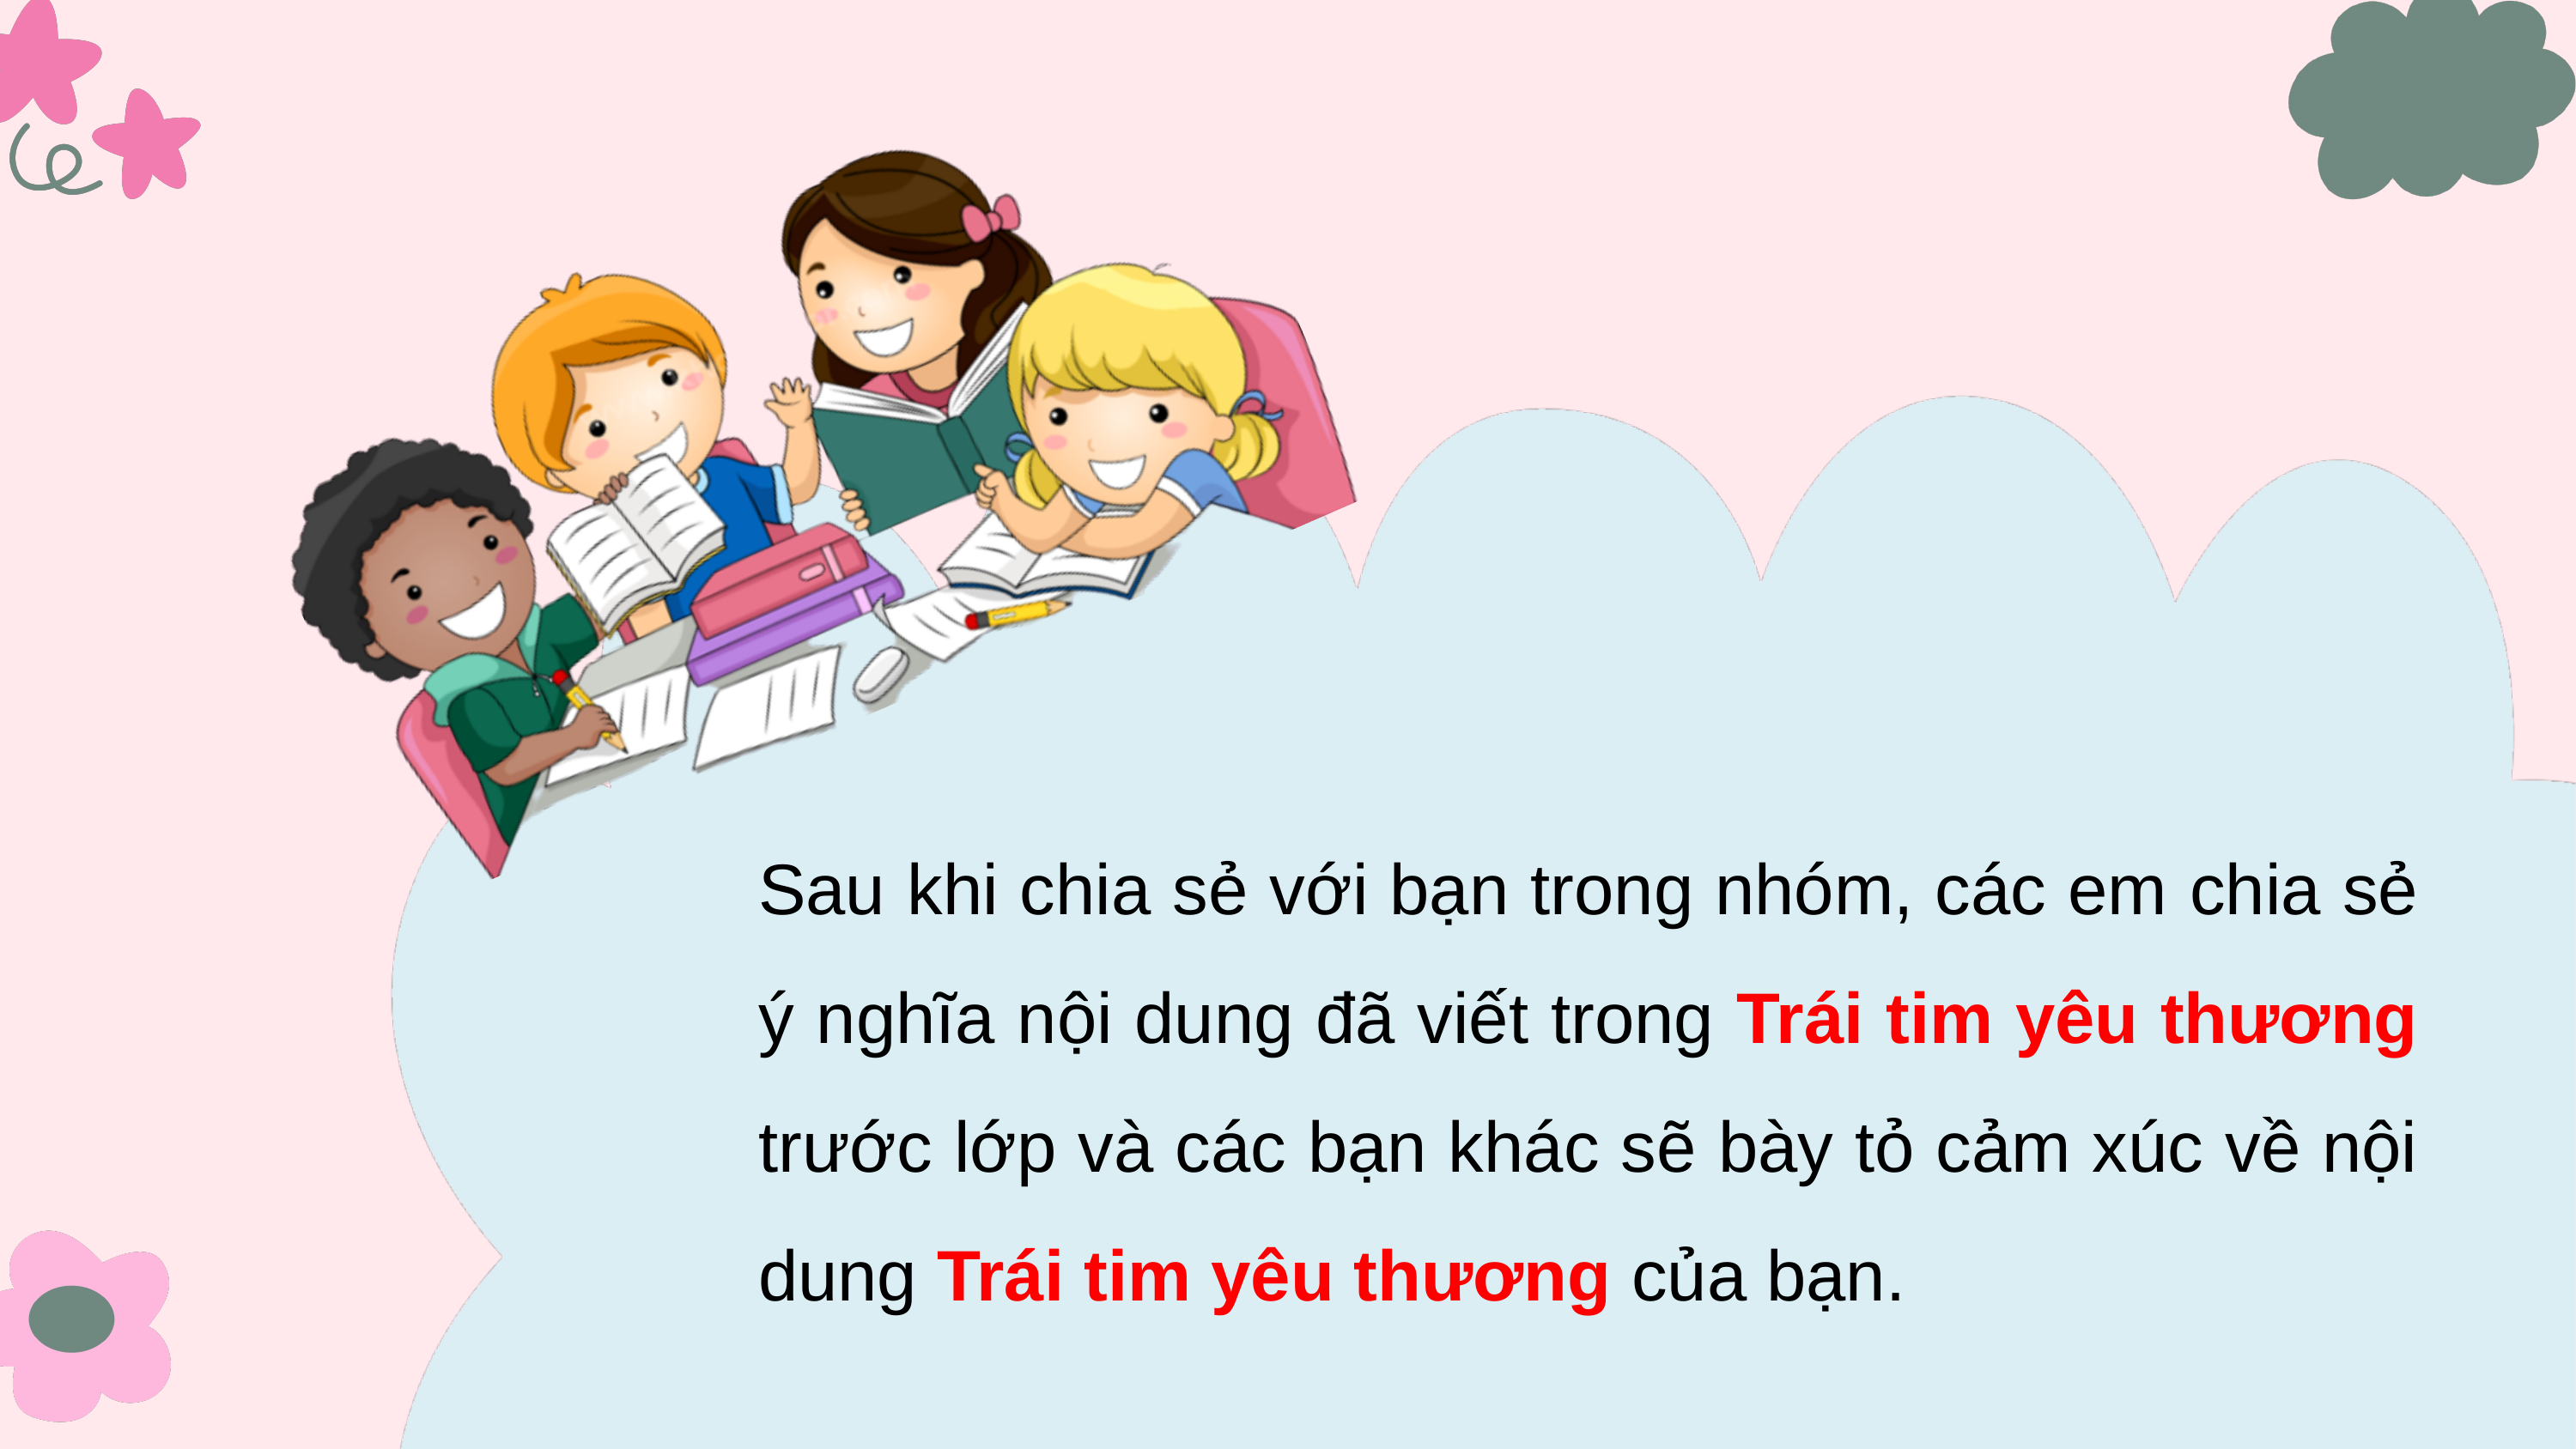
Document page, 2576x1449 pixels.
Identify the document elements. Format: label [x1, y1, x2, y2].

text_box [0, 1228, 172, 1422]
text_box [0, 0, 204, 200]
text_box [2286, 0, 2576, 202]
picture [204, 0, 2576, 1449]
